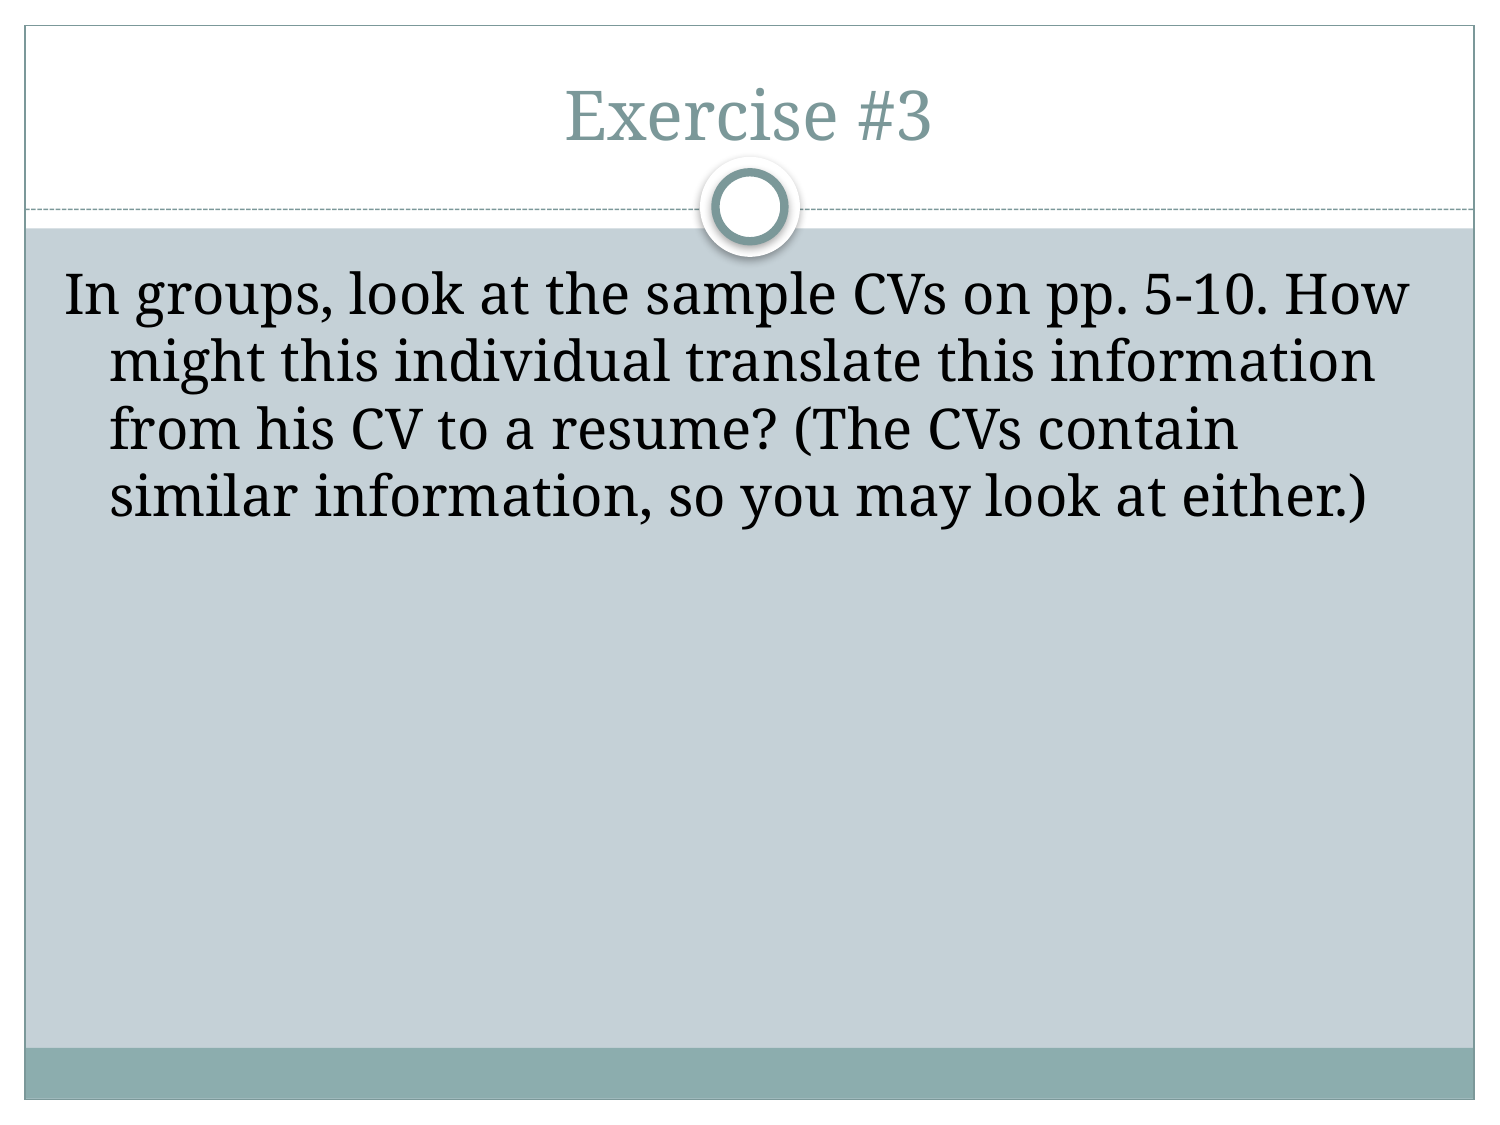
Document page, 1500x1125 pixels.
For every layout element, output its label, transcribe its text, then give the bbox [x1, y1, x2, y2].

list In groups, look at the sample CVs on pp. 5-10. How might this individual translate this information from his CV to a resume? (The CVs contain similar information, so you may look at either.) [49, 250, 1445, 1001]
title Exercise #3 [49, 37, 1450, 162]
